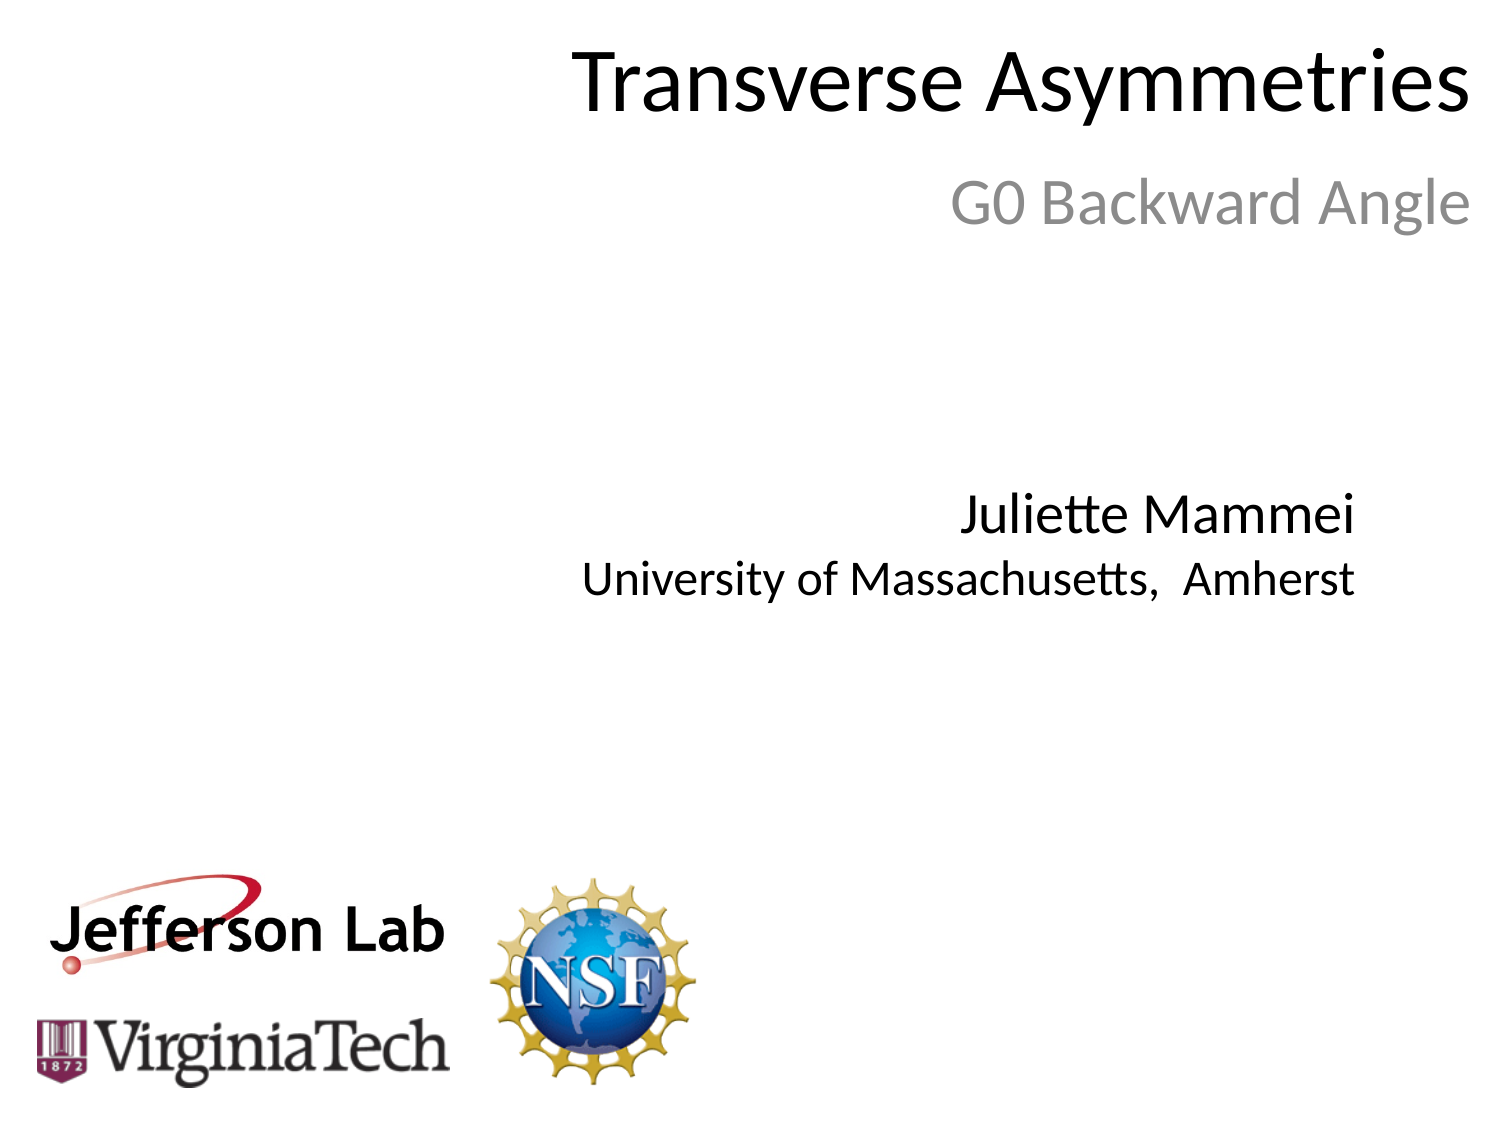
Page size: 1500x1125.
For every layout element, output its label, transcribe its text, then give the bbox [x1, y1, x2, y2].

picture [487, 874, 699, 1088]
text_box Juliette Mammei University of Massachusetts, Amherst [566, 468, 1371, 613]
subtitle G0 Backward Angle [437, 149, 1488, 276]
picture [37, 1018, 451, 1088]
title Transverse Asymmetries [337, 0, 1488, 151]
picture [24, 858, 463, 996]
